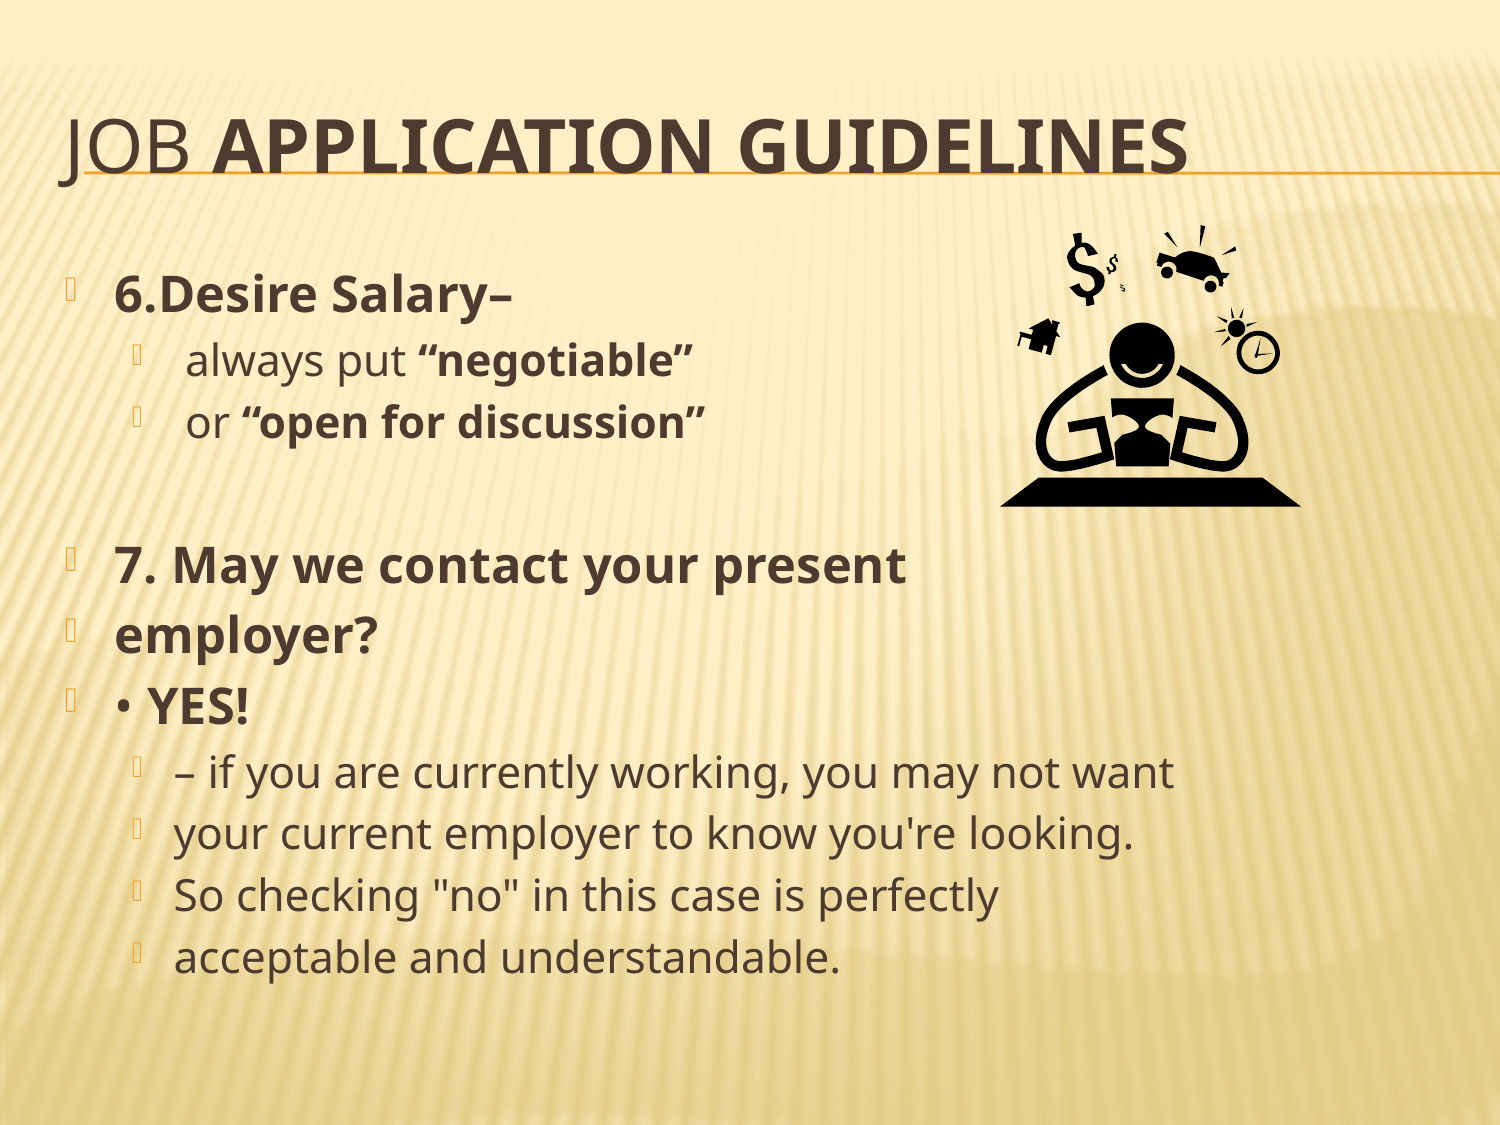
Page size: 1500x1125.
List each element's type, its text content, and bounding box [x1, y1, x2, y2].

title Job Application Guidelines [50, 75, 1475, 213]
picture [999, 224, 1302, 507]
list 6.Desire Salary– always put “negotiable” or “open for discussion” 7. May we contact your present employer? • YES! – if you are currently working, you may not want your current employer to know you're looking. So checking "no" in this case is perfectly acceptable and understandable. [50, 254, 1475, 998]
